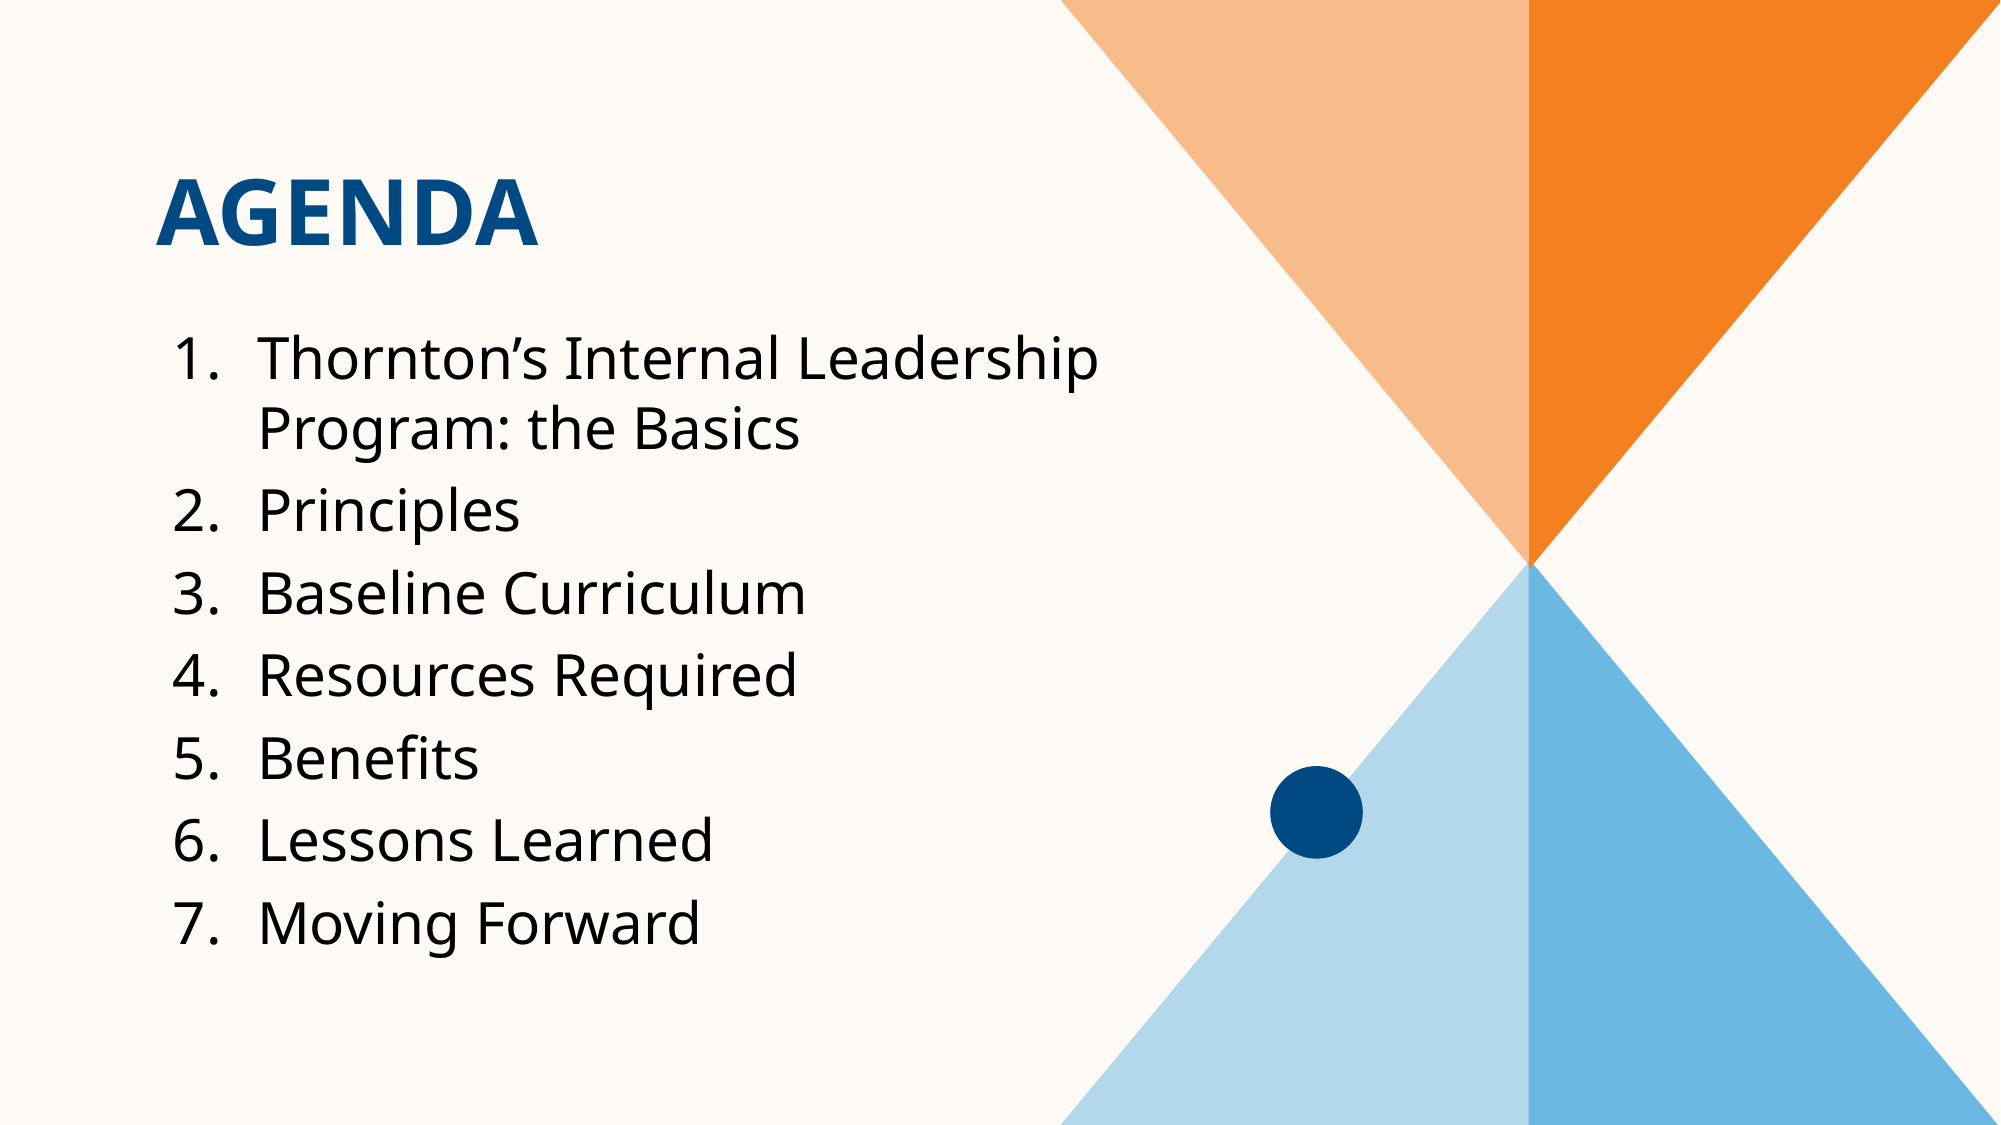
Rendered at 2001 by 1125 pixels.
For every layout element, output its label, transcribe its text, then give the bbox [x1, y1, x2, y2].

title agenda [141, 146, 1076, 273]
list Thornton’s Internal Leadership Program: the Basics Principles Baseline Curriculum Resources Required Benefits Lessons Learned Moving Forward [157, 313, 1144, 979]
